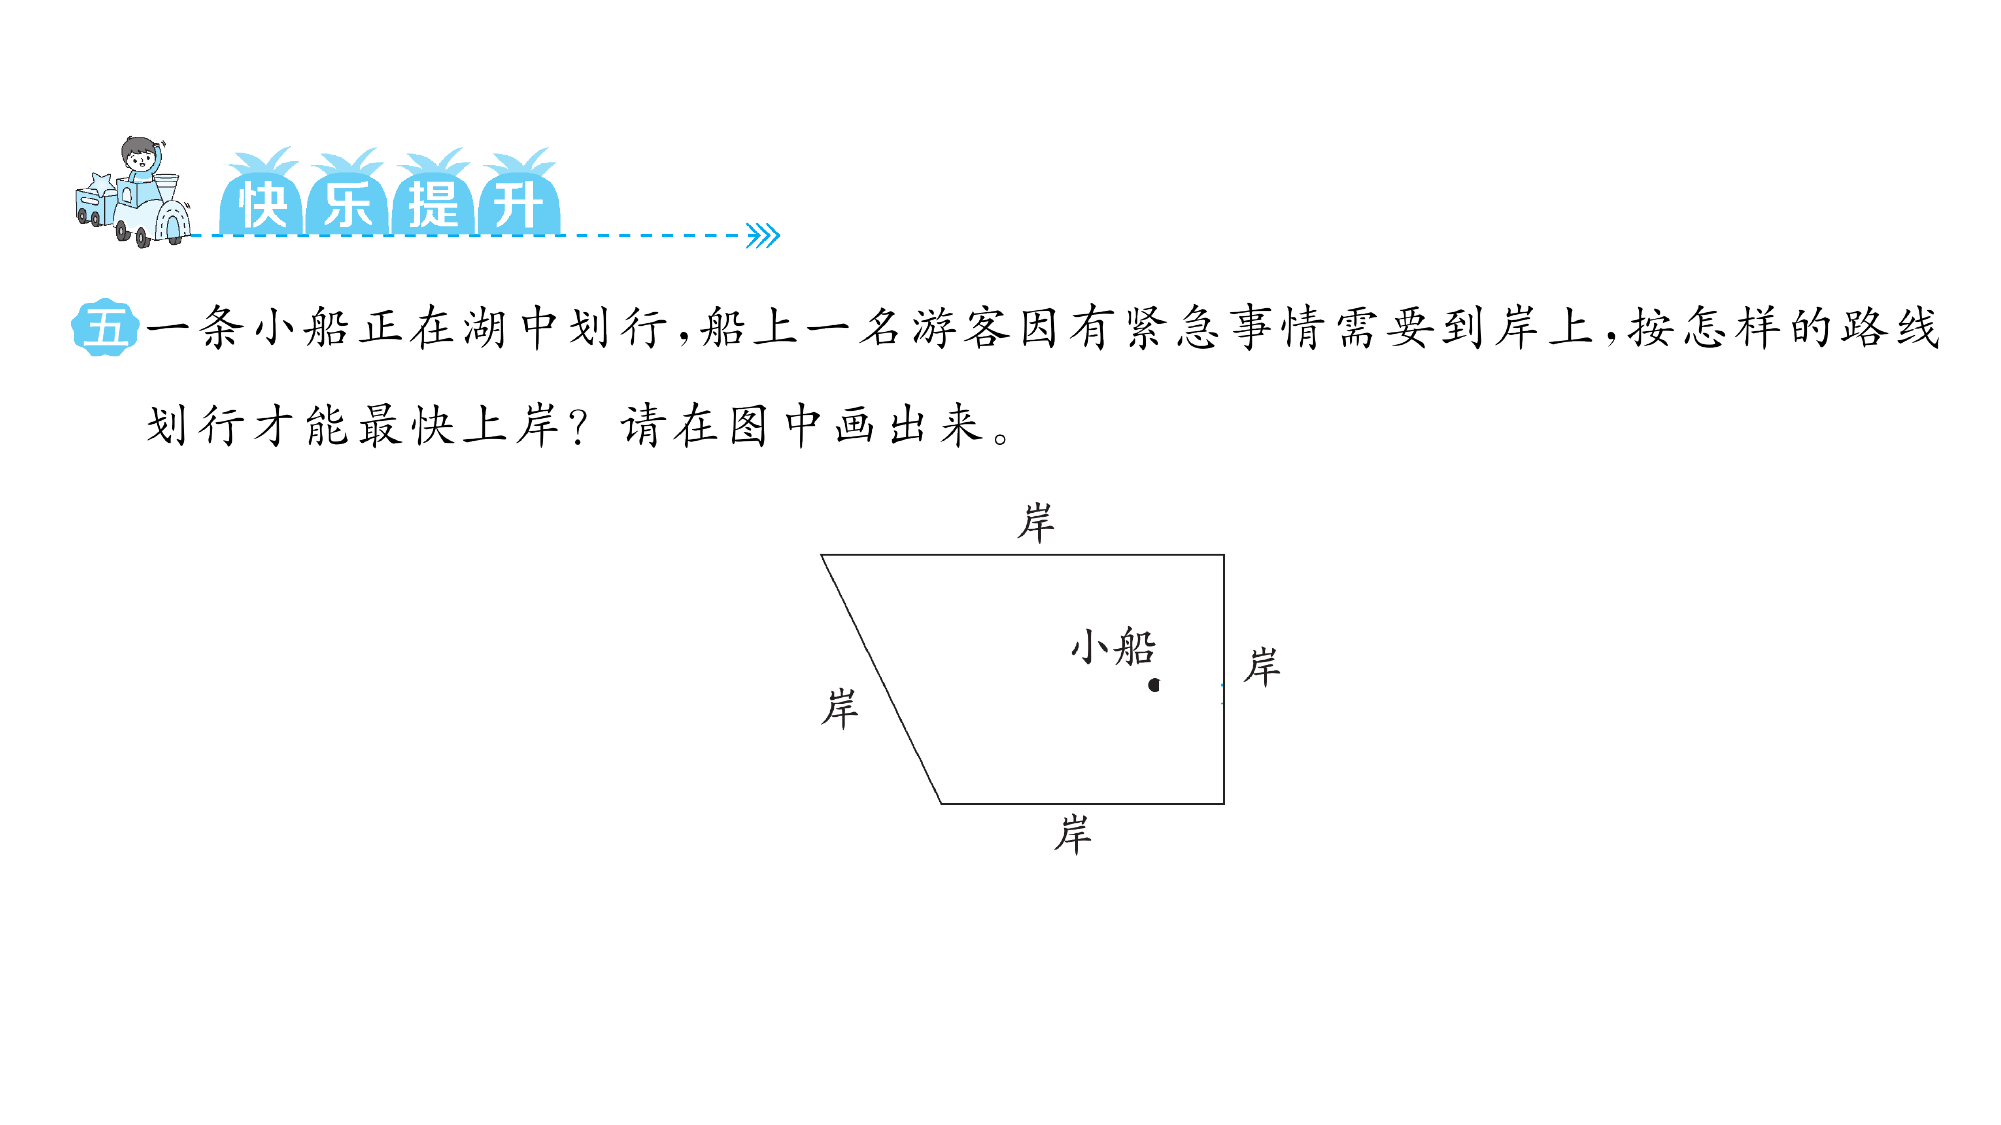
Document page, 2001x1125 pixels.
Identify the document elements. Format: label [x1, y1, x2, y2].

picture [67, 118, 1958, 864]
